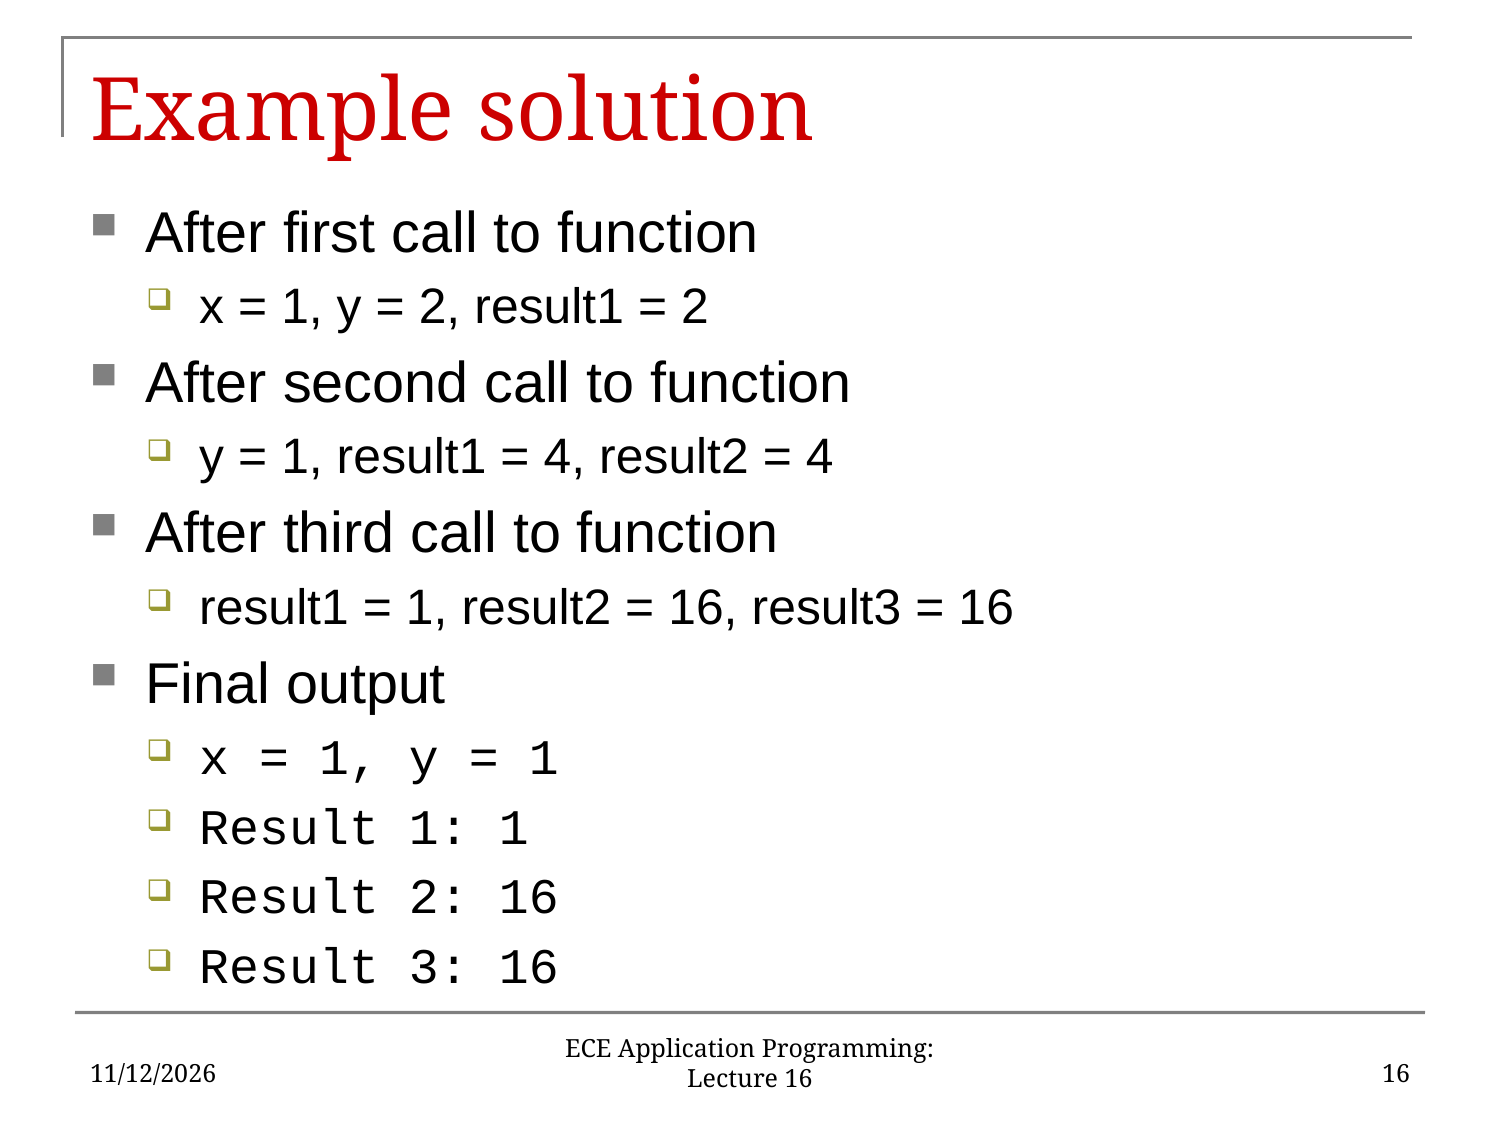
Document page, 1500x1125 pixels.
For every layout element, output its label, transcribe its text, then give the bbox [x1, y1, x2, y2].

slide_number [74, 1023, 426, 1100]
title Example solution [75, 45, 1425, 163]
list After first call to function x = 1, y = 2, result1 = 2 After second call to function y = 1, result1 = 4, result2 = 4 After third call to function result1 = 1, result2 = 16, result3 = 16 Final output x = 1, y = 1 Result 1: 1 Result 2: 16 Result 3: 16 [75, 187, 1425, 1006]
slide_number 16 [1074, 1023, 1426, 1100]
footer ECE Application Programming: Lecture 16 [512, 1024, 988, 1101]
